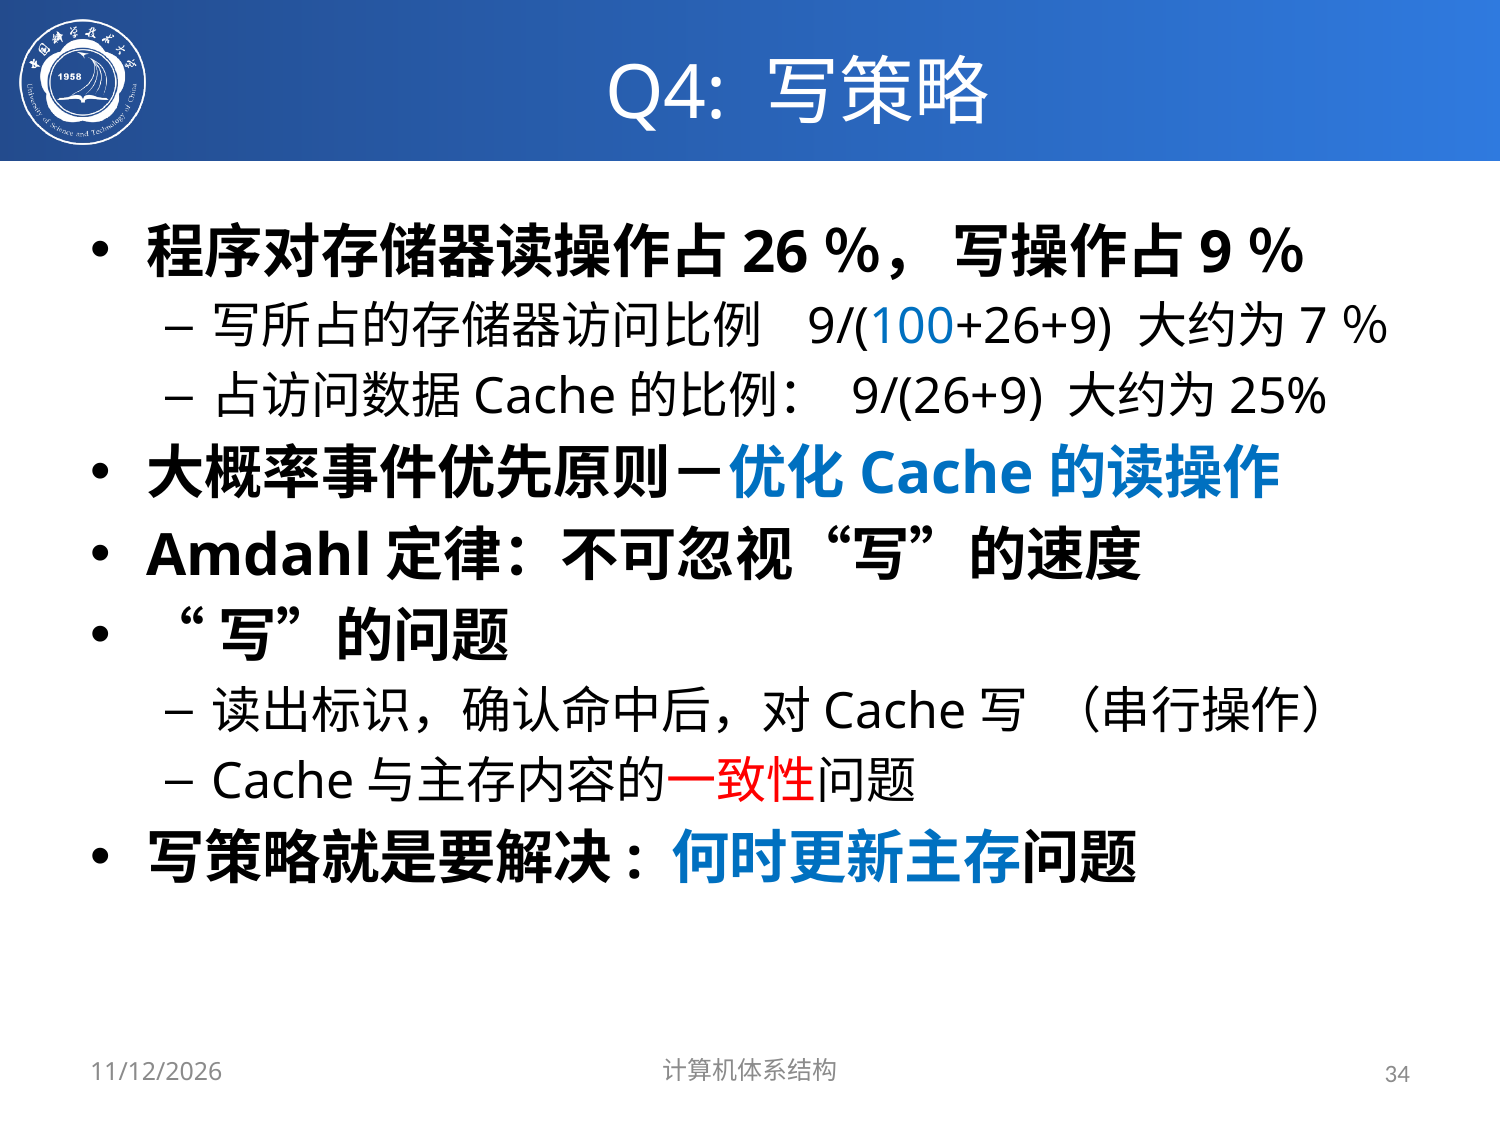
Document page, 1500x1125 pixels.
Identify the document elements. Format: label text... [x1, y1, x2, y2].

list 程序对存储器读操作占26％， 写操作占9％ 写所占的存储器访问比例 9/(100+26+9) 大约为7％ 占访问数据Cache的比例： 9/(26+9) 大约为25% 大概率事件优先原则－优化Cache的读操作 Amdahl定律：不可忽视“写”的速度 “写”的问题 读出标识，确认命中后，对Cache写 （串行操作） Cache与主存内容的一致性问题 写策略就是要解决: 何时更新主存问题 [75, 206, 1425, 1036]
picture [19, 19, 146, 145]
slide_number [75, 1042, 425, 1103]
slide_number 34 [1074, 1042, 1425, 1103]
title Q4: 写策略 [169, 24, 1425, 153]
footer 计算机体系结构 [512, 1042, 988, 1103]
